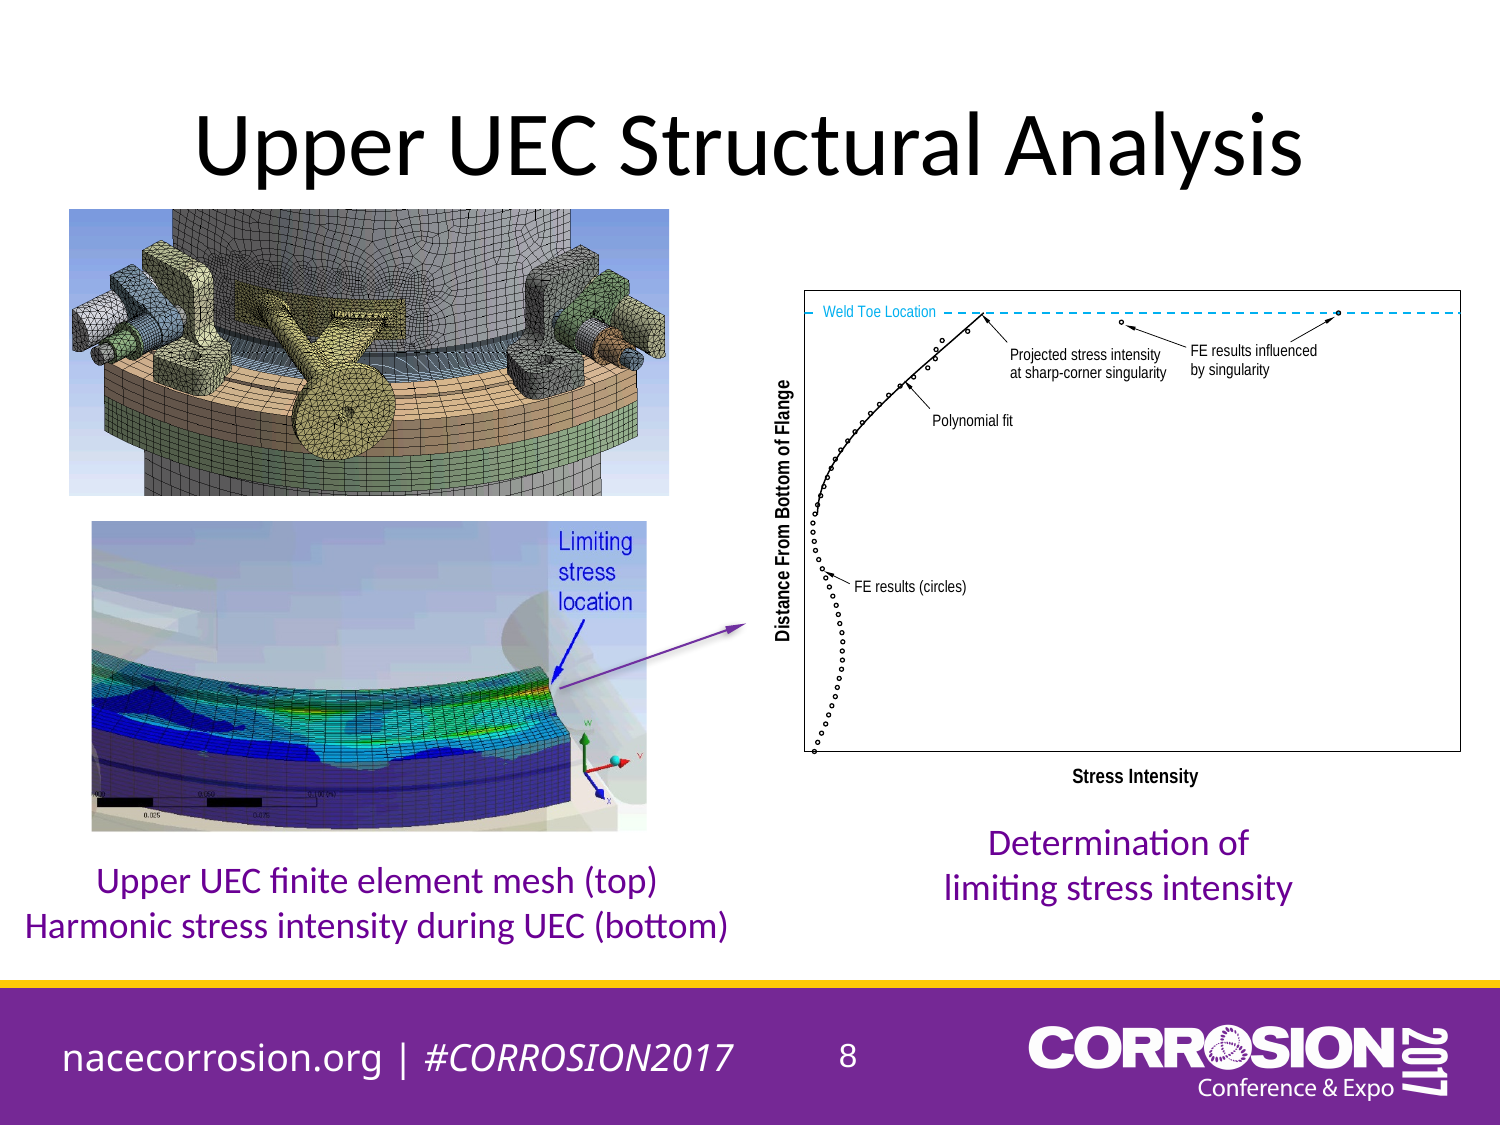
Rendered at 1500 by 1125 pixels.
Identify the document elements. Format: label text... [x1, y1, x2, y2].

picture [765, 278, 1472, 790]
text_box Upper UEC finite element mesh (top) Harmonic stress intensity during UEC (bottom) [8, 852, 746, 949]
picture [68, 209, 670, 497]
picture [91, 520, 647, 834]
picture [1022, 1017, 1455, 1106]
text_box Determination of limiting stress intensity [921, 810, 1316, 916]
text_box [559, 623, 747, 689]
title Upper UEC Structural Analysis [75, 74, 1425, 204]
